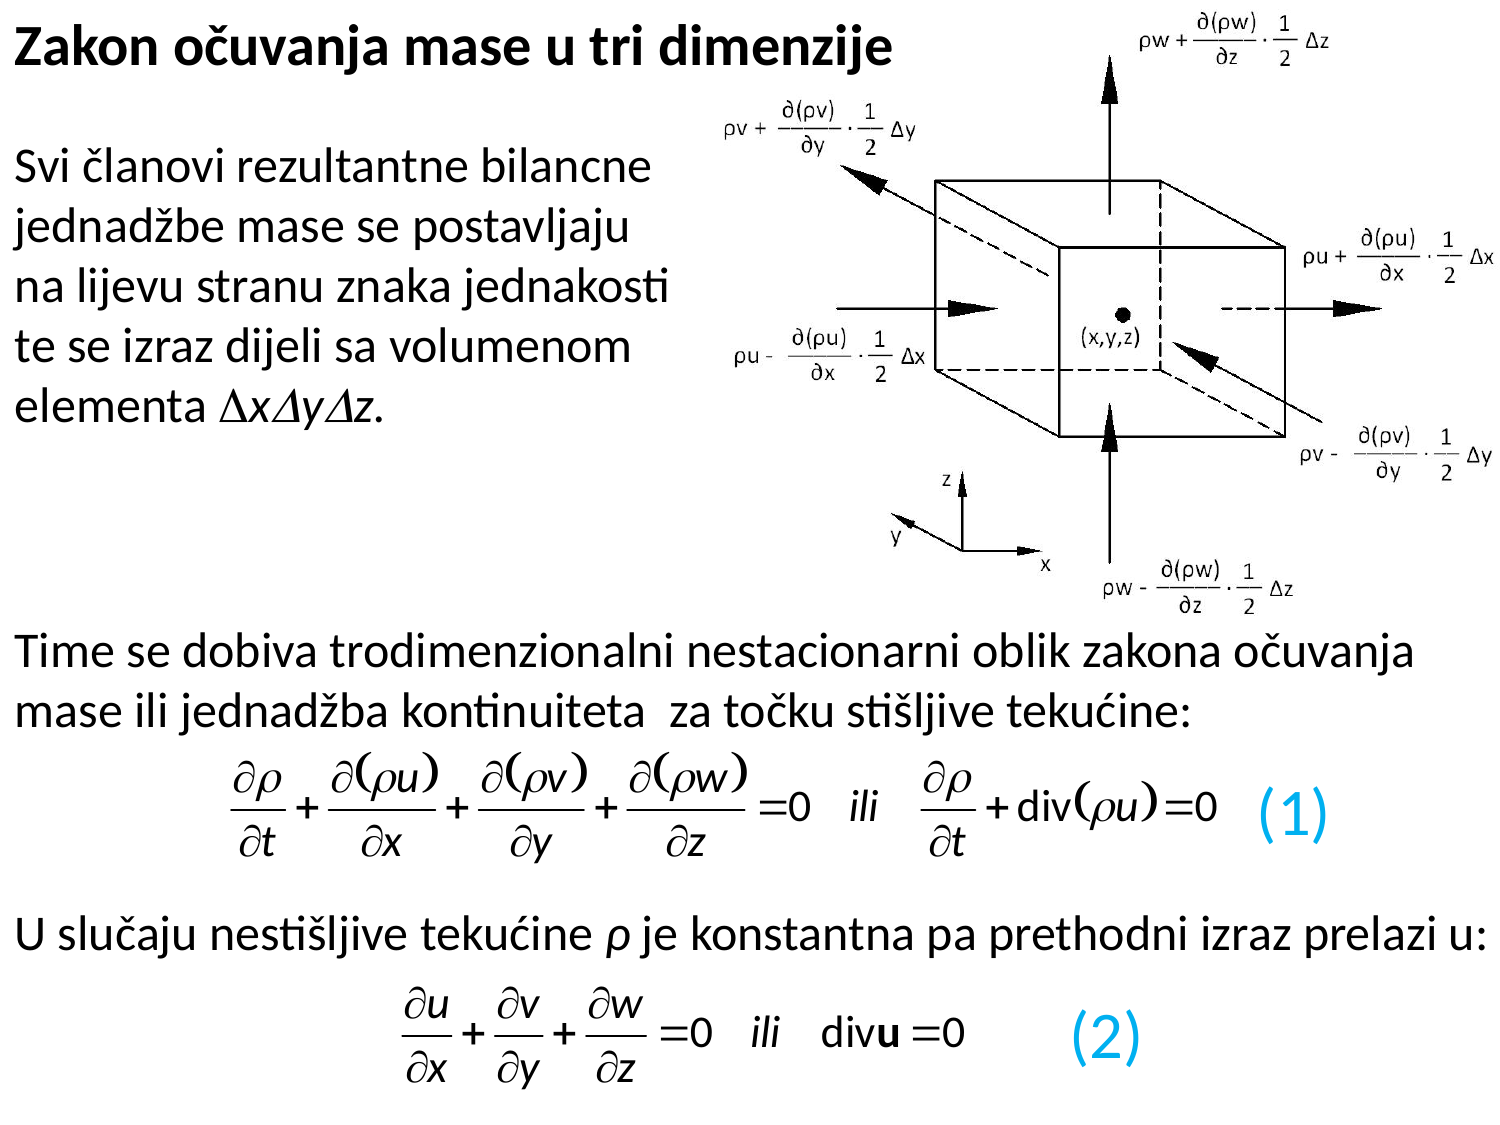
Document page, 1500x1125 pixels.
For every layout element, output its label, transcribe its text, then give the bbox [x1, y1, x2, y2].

text_box Zakon očuvanja mase u tri dimenzije [0, 0, 1500, 85]
text_box U slučaju nestišljive tekućine ρ je konstantna pa prethodni izraz prelazi u: [0, 893, 1500, 968]
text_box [224, 749, 1224, 874]
text_box Time se dobiva trodimenzionalni nestacionarni oblik zakona očuvanja mase ili jednadžba kontinuiteta za točku stišljive tekućine: [0, 609, 1500, 745]
text_box (2) [1054, 984, 1231, 1079]
text_box Svi članovi rezultantne bilancne jednadžbe mase se postavljaju na lijevu stranu znaka jednakosti te se izraz dijeli sa volumenom elementa xyz. [0, 125, 703, 441]
text_box (1) [1242, 761, 1418, 857]
picture [717, 2, 1500, 622]
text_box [395, 975, 972, 1100]
